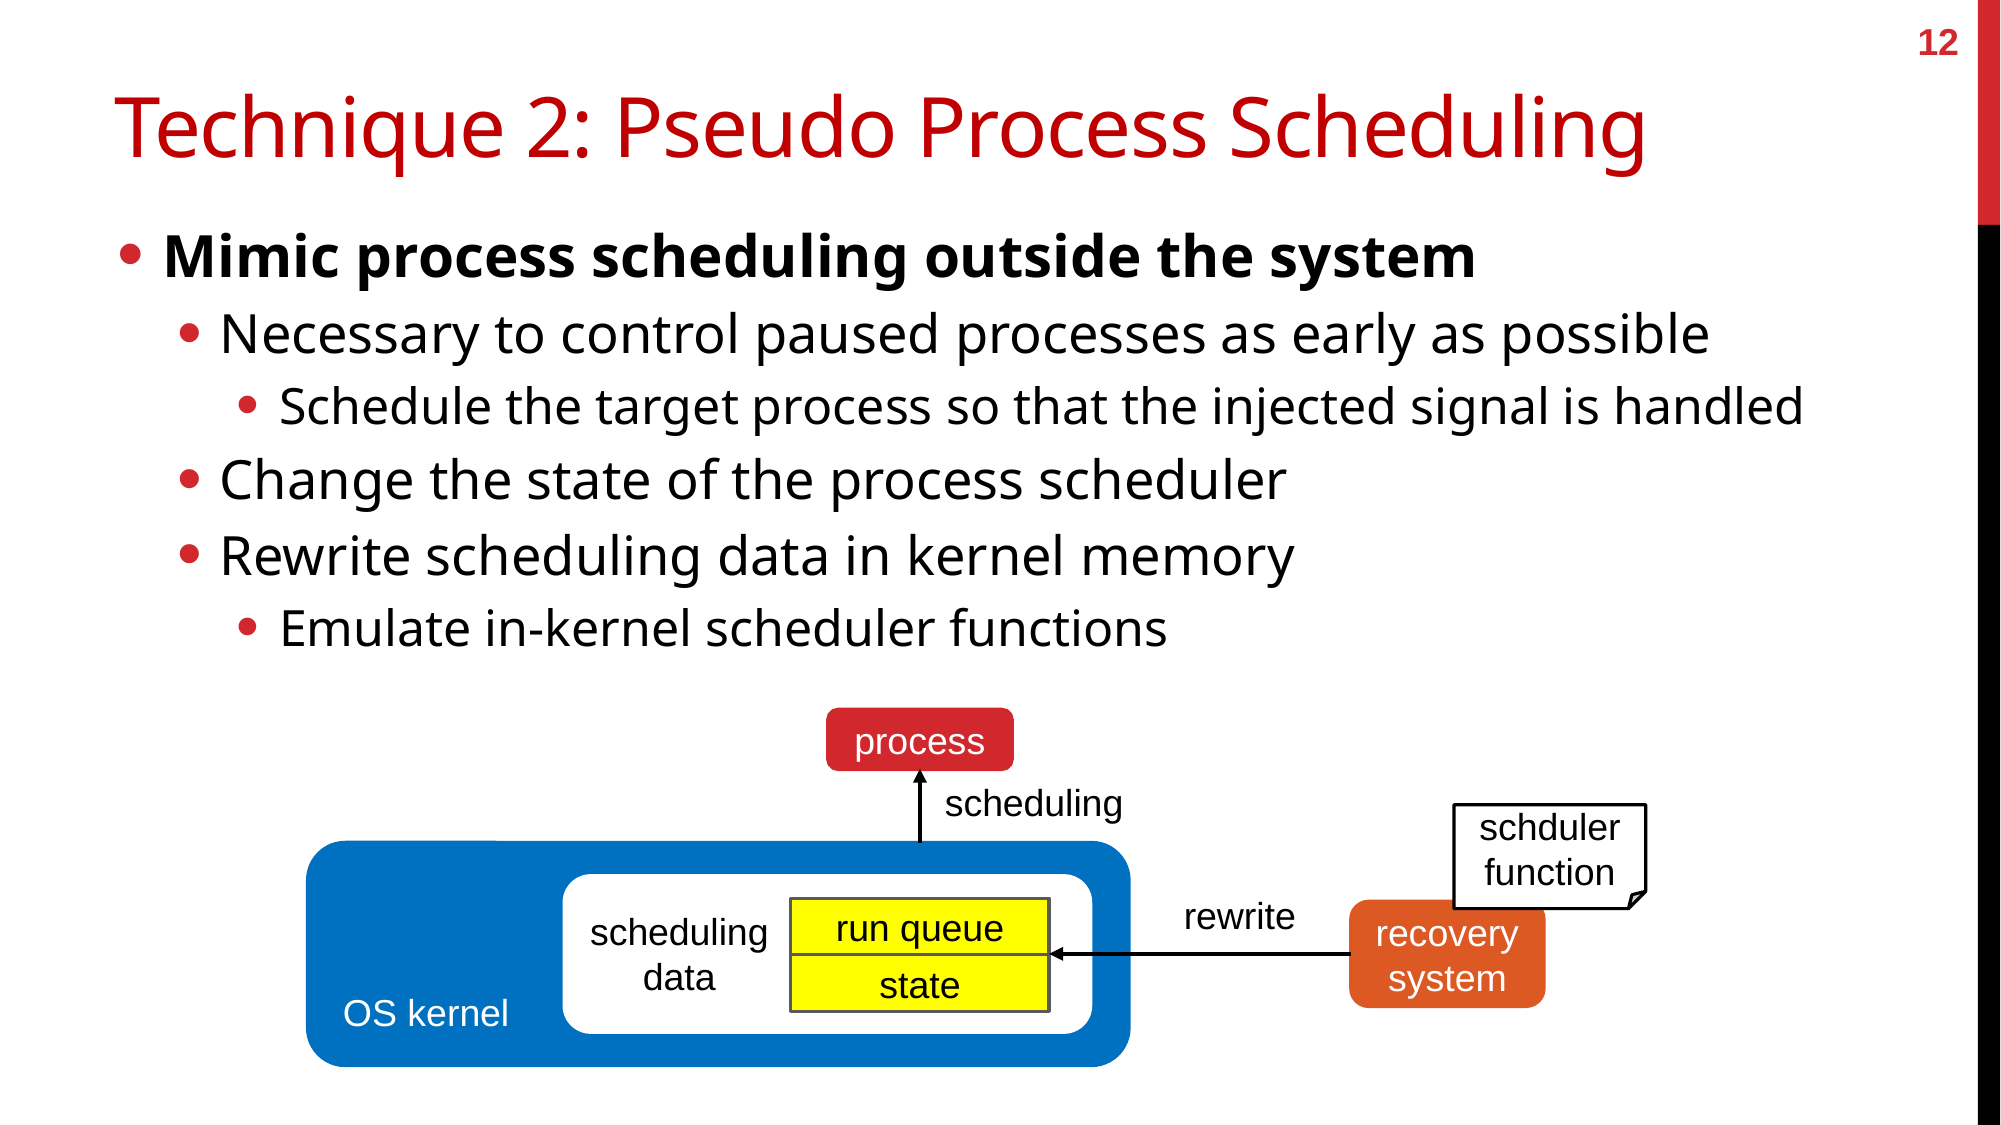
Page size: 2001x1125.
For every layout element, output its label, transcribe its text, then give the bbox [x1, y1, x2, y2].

text_box state [788, 952, 1051, 1014]
list Mimic process scheduling outside the system Necessary to control paused processes as early as possible Schedule the target process so that the injected signal is handled Change the state of the process scheduler Rewrite scheduling data in kernel memory Emulate in-kernel scheduler functions [99, 211, 1904, 1065]
text_box schduler function [1451, 802, 1649, 911]
text_box recovery system [1349, 899, 1546, 1009]
text_box OS kernel [327, 981, 525, 1041]
text_box [305, 840, 1131, 1068]
text_box scheduling [930, 771, 1139, 832]
text_box rewrite [1168, 884, 1311, 945]
text_box run queue [788, 896, 1051, 952]
text_box process [826, 707, 1014, 772]
slide_number 12 [1823, 10, 1975, 71]
text_box [562, 874, 1093, 1034]
title Technique 2: Pseudo Process Scheduling [99, 25, 1904, 182]
text_box scheduling data [575, 900, 784, 1006]
